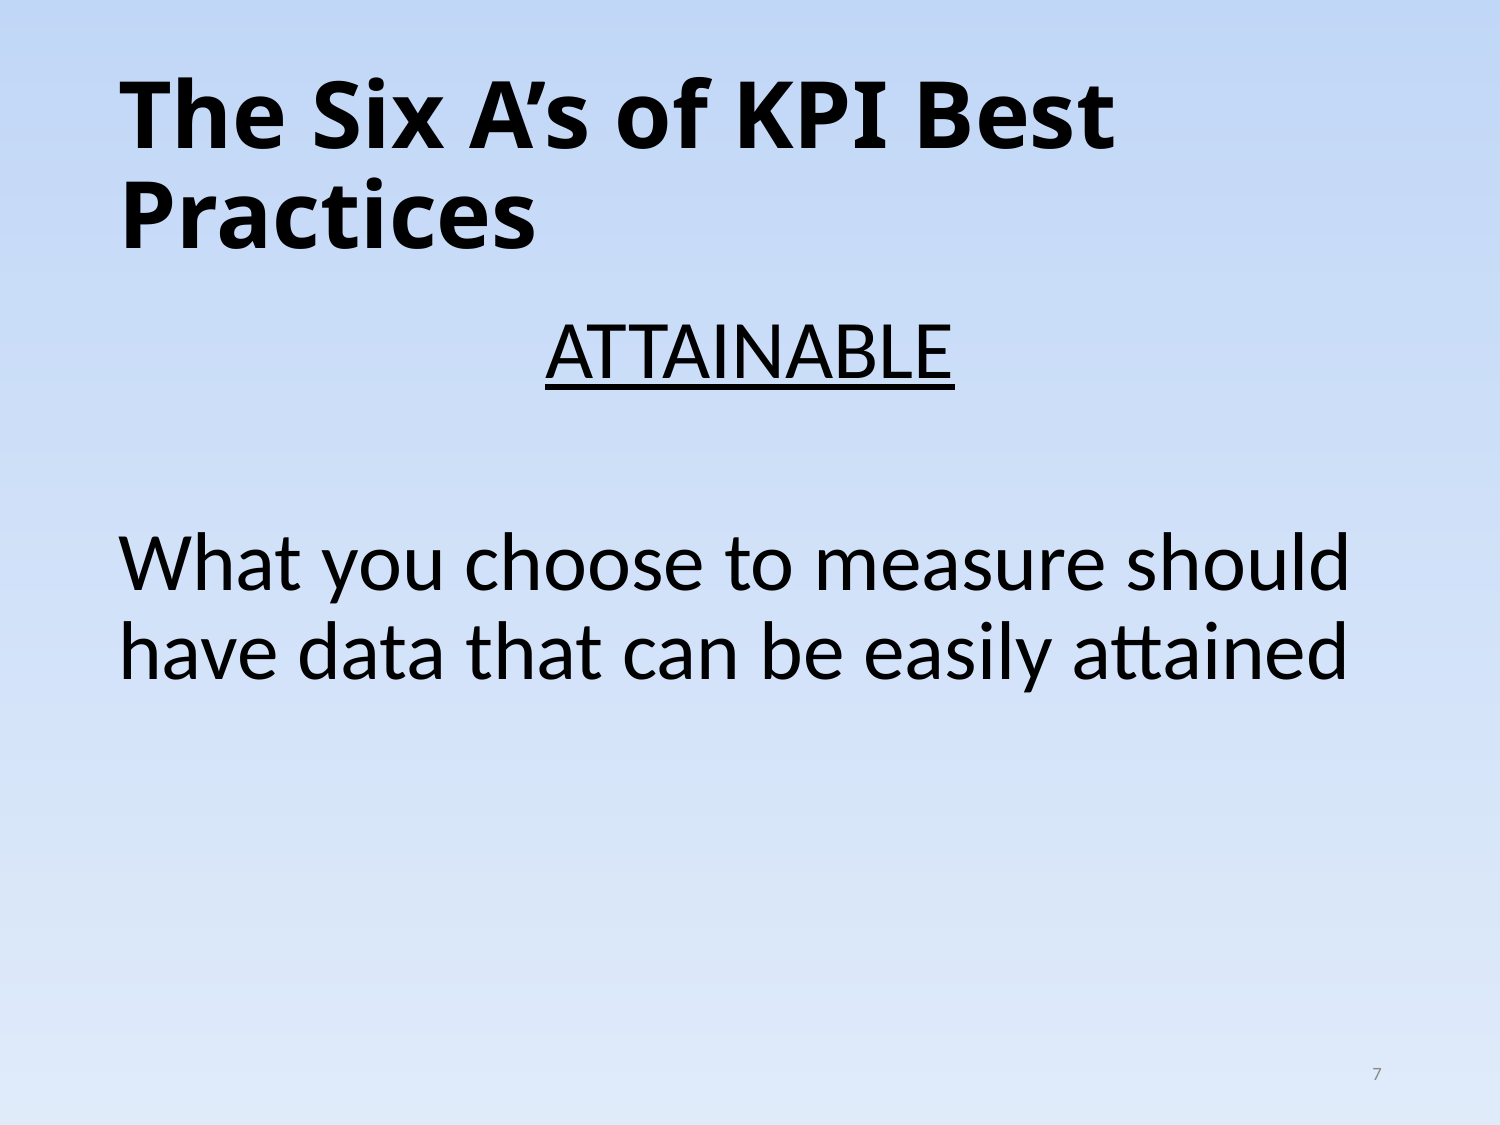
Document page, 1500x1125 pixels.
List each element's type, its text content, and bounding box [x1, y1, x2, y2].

title The Six A’s of KPI Best Practices [103, 59, 1397, 278]
slide_number 7 [1059, 1042, 1397, 1103]
list ATTAINABLE What you choose to measure should have data that can be easily attained [103, 299, 1397, 1014]
